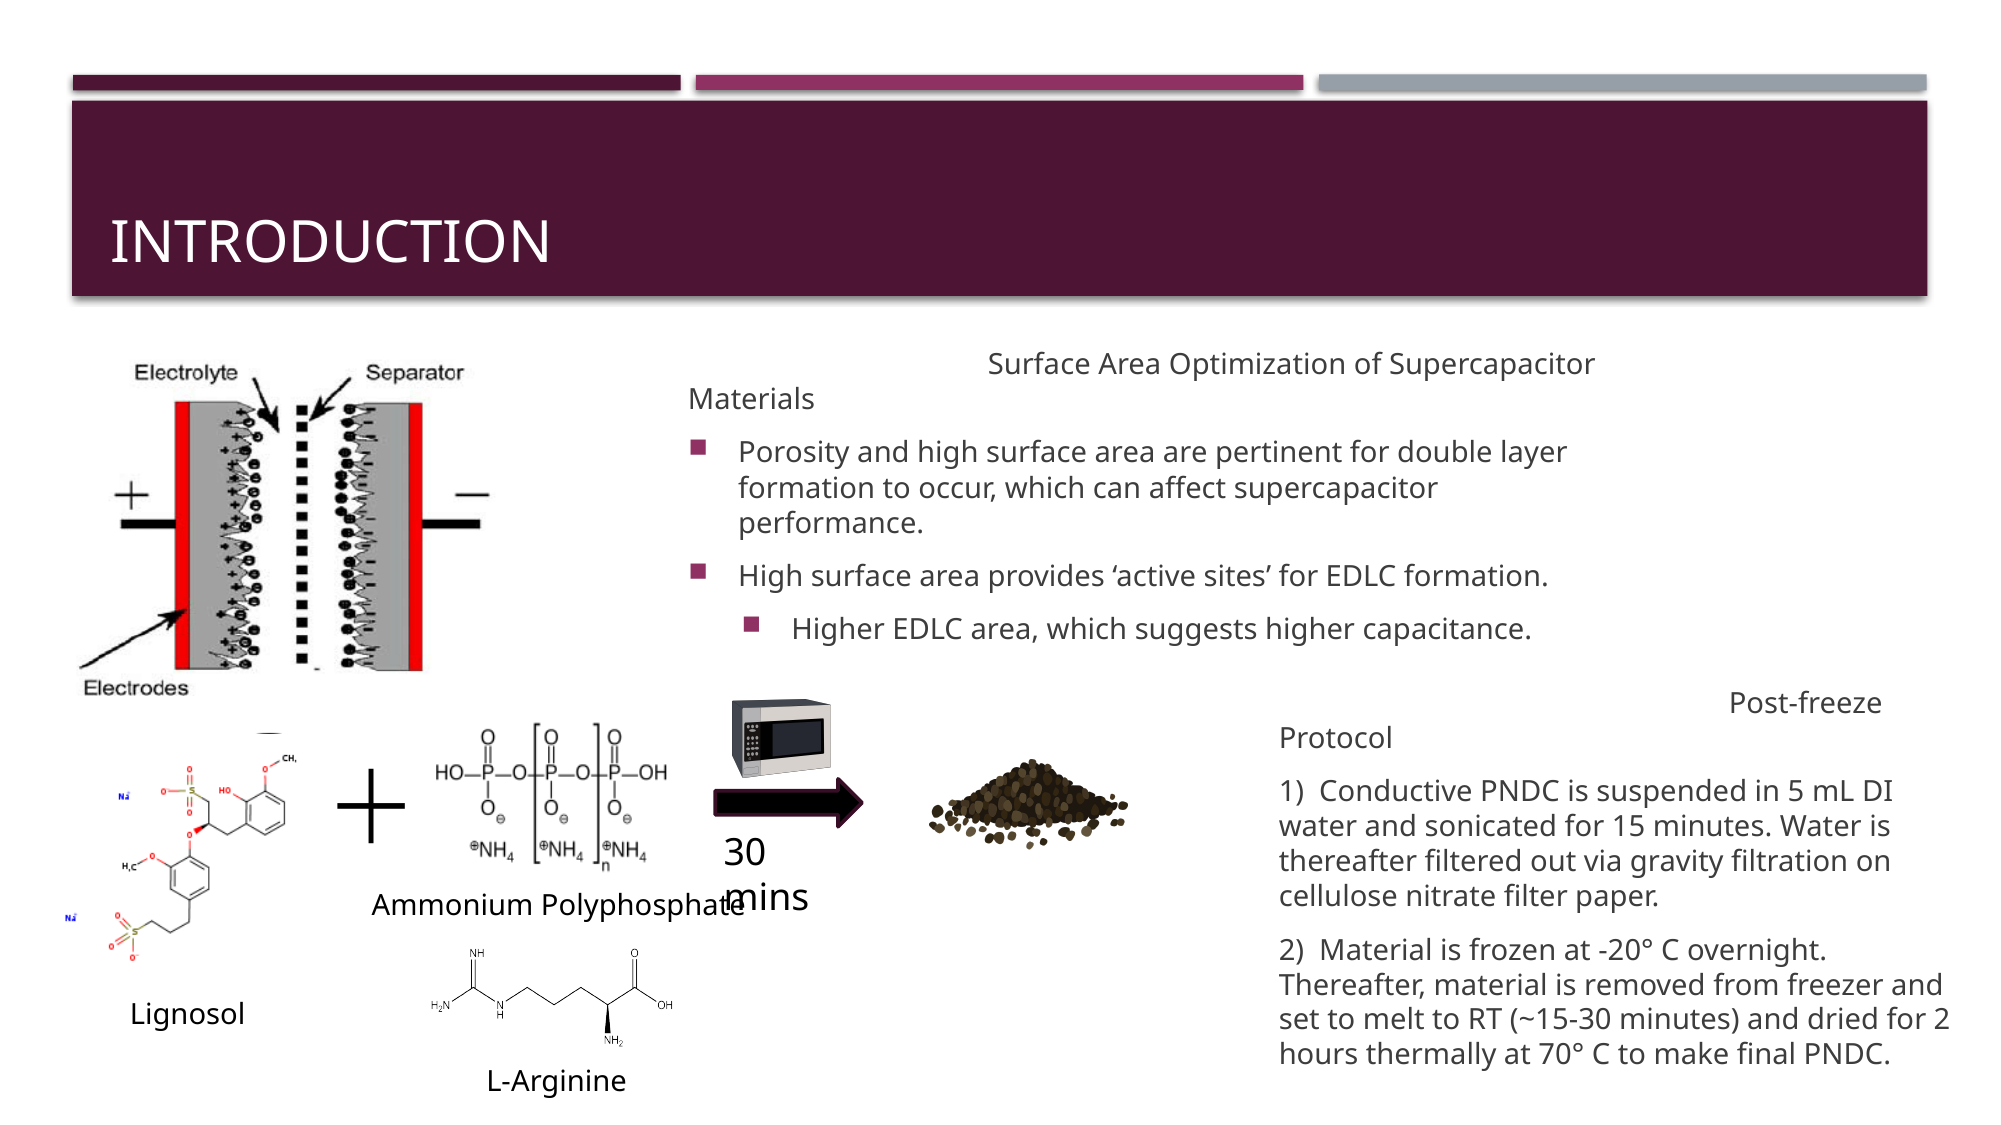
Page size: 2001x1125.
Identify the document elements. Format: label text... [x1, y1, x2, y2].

text_box Surface Area Optimization of Supercapacitor Materials Porosity and high surface area are pertinent for double layer formation to occur, which can affect supercapacitor performance. High surface area provides ‘active sites’ for EDLC formation. Higher EDLC area, which suggests higher capacitance. [672, 316, 1617, 675]
picture [428, 944, 675, 1049]
list Post-freeze Protocol 1) Conductive PNDC is suspended in 5 mL DI water and sonicated for 15 minutes. Water is thereafter filtered out via gravity filtration on cellulose nitrate filter paper. 2) Material is frozen at -20° C overnight. Thereafter, material is removed from freezer and set to melt to RT (~15-30 minutes) and dried for 2 hours thermally at 70° C to make final PNDC. [1263, 639, 1971, 1125]
text_box L-Arginine [471, 1054, 789, 1105]
picture [64, 329, 518, 696]
text_box Lignosol [115, 987, 423, 1038]
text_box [197, 698, 1128, 912]
title Introduction [95, 115, 1905, 282]
picture [56, 733, 305, 982]
text_box Ammonium Polyphosphate [356, 921, 833, 929]
